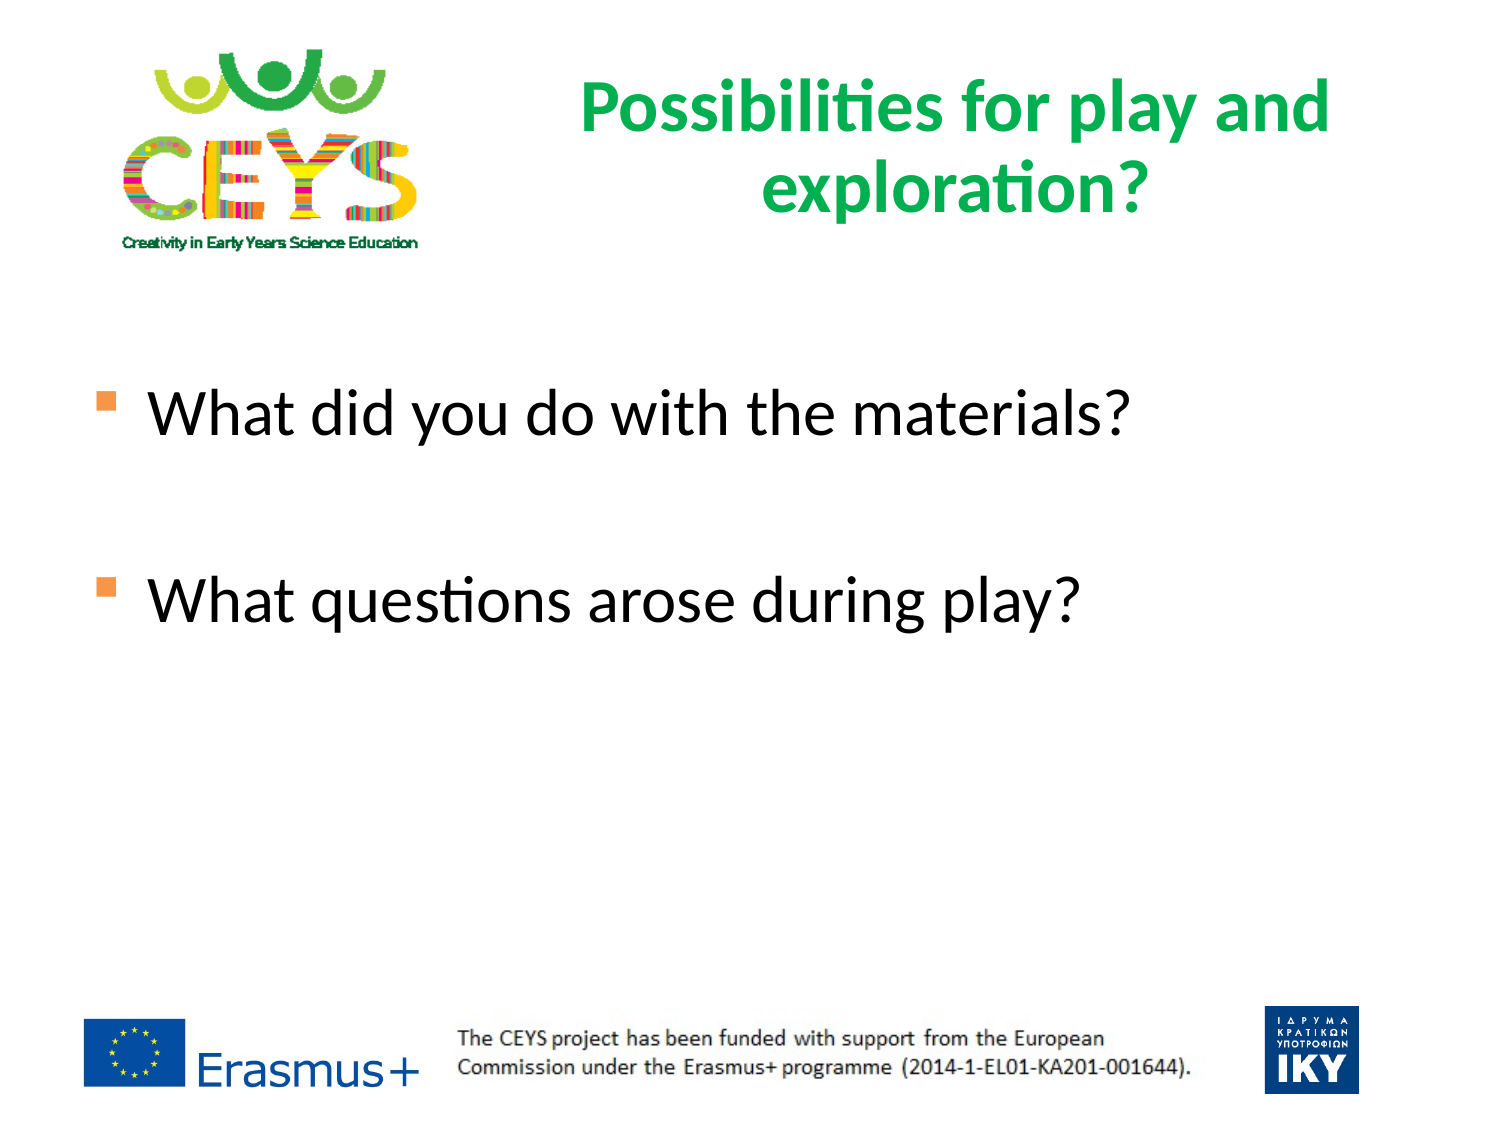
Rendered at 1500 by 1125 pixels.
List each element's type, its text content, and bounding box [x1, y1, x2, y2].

picture [1264, 1005, 1359, 1094]
list What did you do with the materials? What questions arose during play? [76, 361, 1425, 941]
text_box Possibilities for play and exploration? [478, 59, 1435, 278]
picture [64, 999, 438, 1106]
picture [444, 1008, 1205, 1097]
